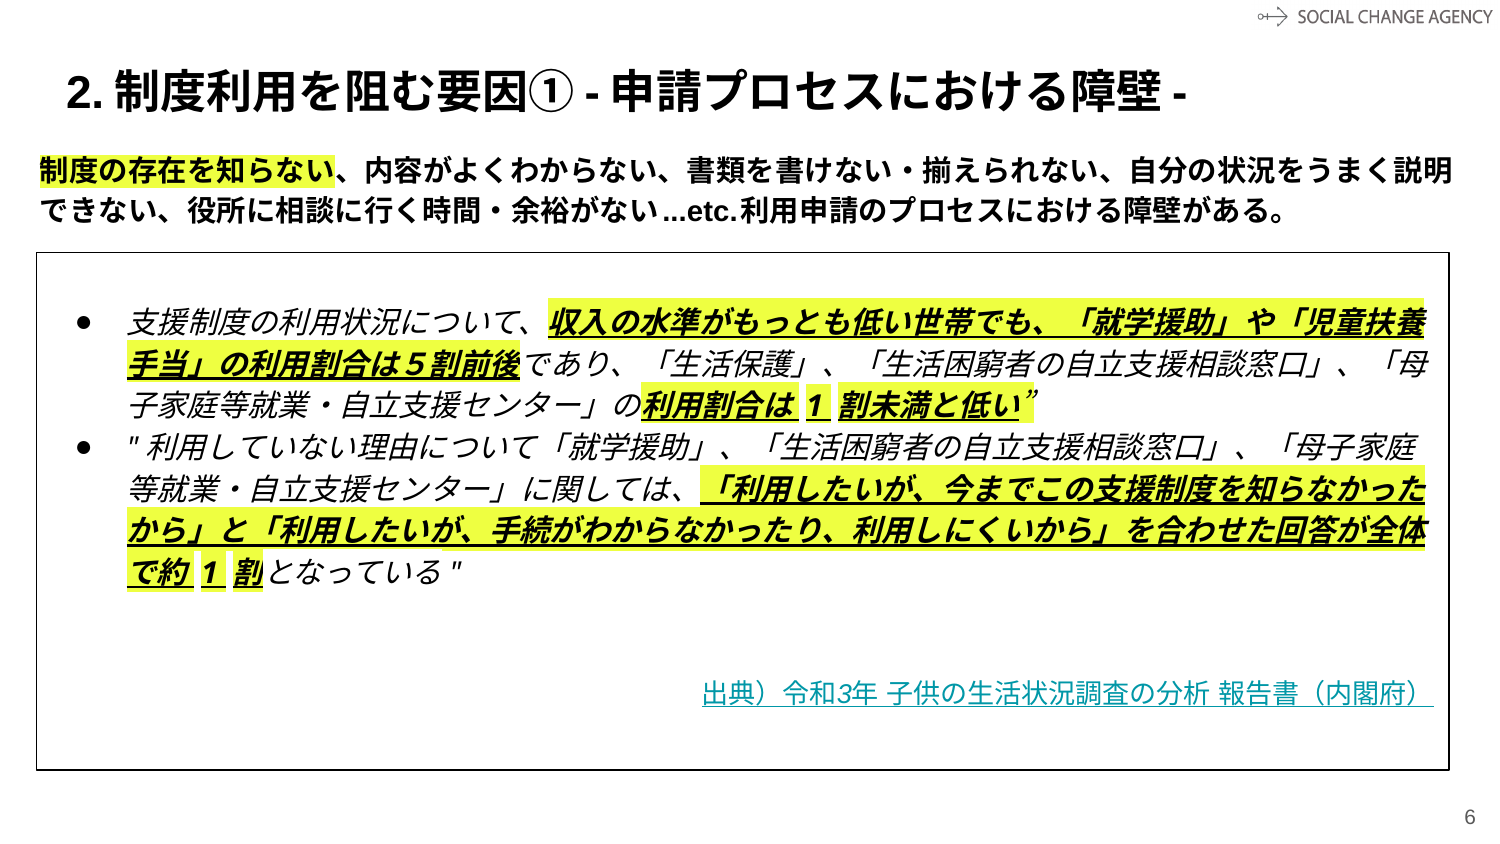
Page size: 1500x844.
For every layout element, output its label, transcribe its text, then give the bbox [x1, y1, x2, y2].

title 2.制度利用を阻む要因①-申請プロセスにおける障壁- [51, 38, 1449, 120]
picture [1251, 0, 1498, 30]
list 支援制度の利用状況について、収入の水準がもっとも低い世帯でも、「就学援助」や「児童扶養手当」の利用割合は５割前後であり、「生活保護」、「生活困窮者の自立支援相談窓口」、「母子家庭等就業・自立支援センター」の利用割合は 1 割未満と低い” "利用していない理由について「就学援助」、「生活困窮者の自立支援相談窓口」、「母子家庭等就業・自立支援センター」に関しては、「利用したいが、今までこの支援制度を知らなかったから」と「利用したいが、手続がわからなかったり、利用しにくいから」を合わせた回答が全体で約 1 割となっている" 出典）令和3年 子供の生活状況調査の分析 報告書（内閣府） [36, 272, 1449, 771]
slide_number ‹#› [1449, 565, 1491, 844]
list 制度の存在を知らない、内容がよくわからない、書類を書けない・揃えられない、自分の状況をうまく説明できない、役所に相談に行く時間・余裕がない...etc.利用申請のプロセスにおける障壁がある。 [25, 120, 1475, 272]
